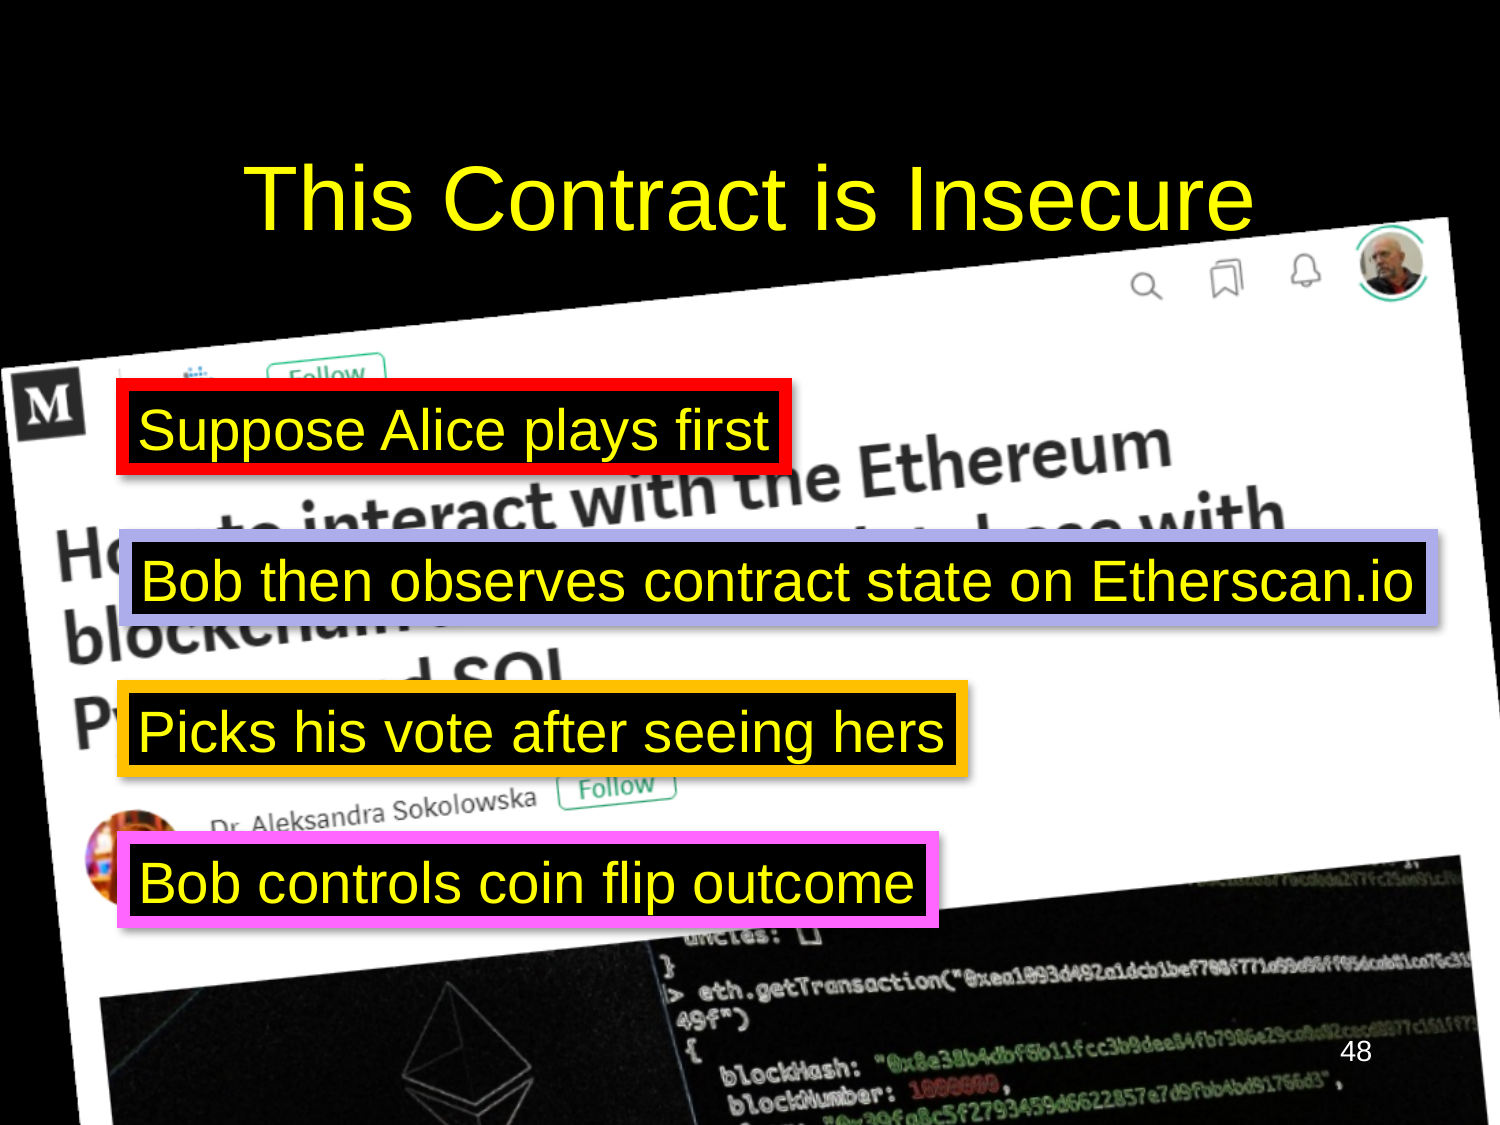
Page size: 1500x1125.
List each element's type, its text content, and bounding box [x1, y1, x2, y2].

picture [2, 218, 1500, 1125]
title This Contract is Insecure [112, 99, 1388, 287]
